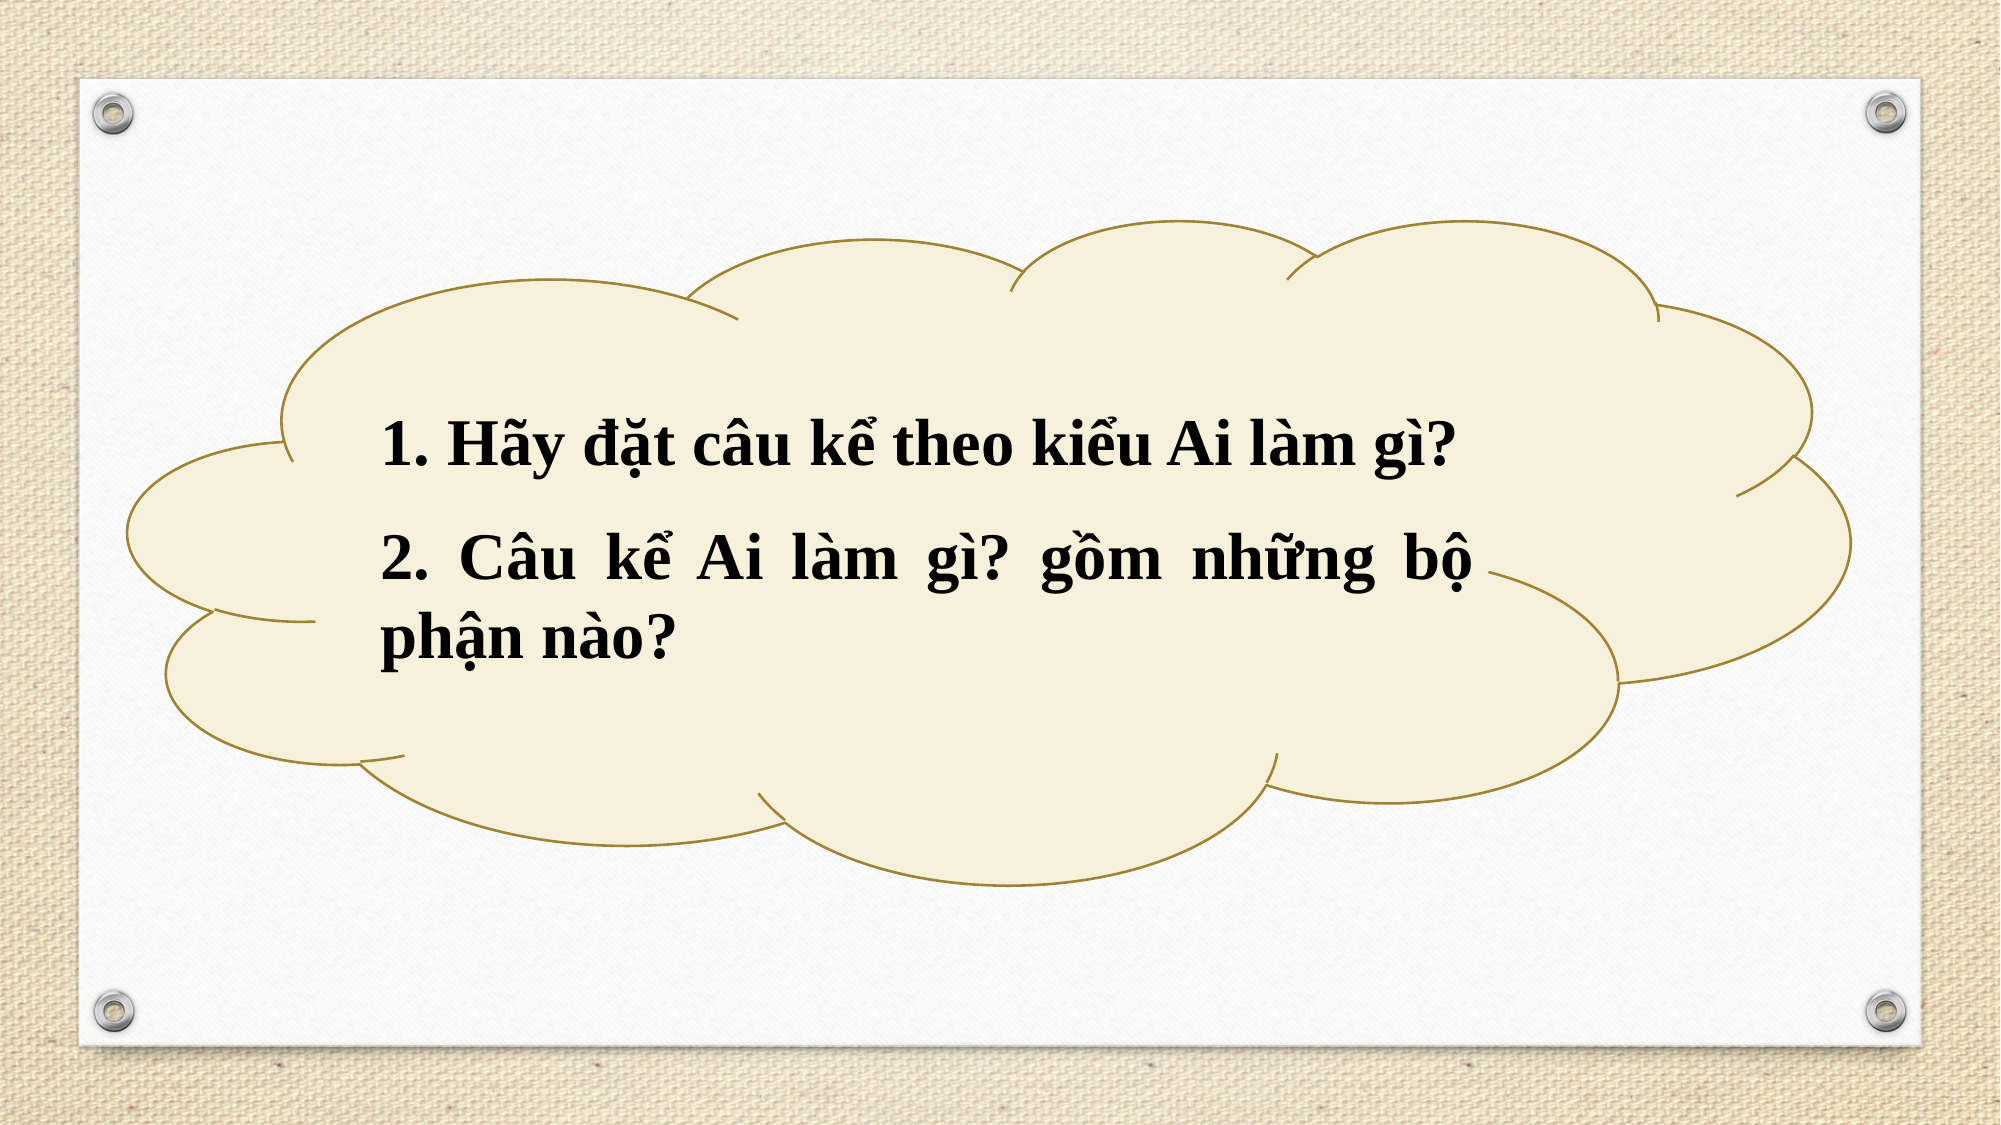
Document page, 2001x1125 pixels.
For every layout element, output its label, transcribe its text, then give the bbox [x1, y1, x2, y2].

text_box 1. Hãy đặt câu kể theo kiểu Ai làm gì? 2. Câu kể Ai làm gì? gồm những bộ phận nào? [125, 219, 1853, 888]
picture [0, 0, 2001, 1125]
